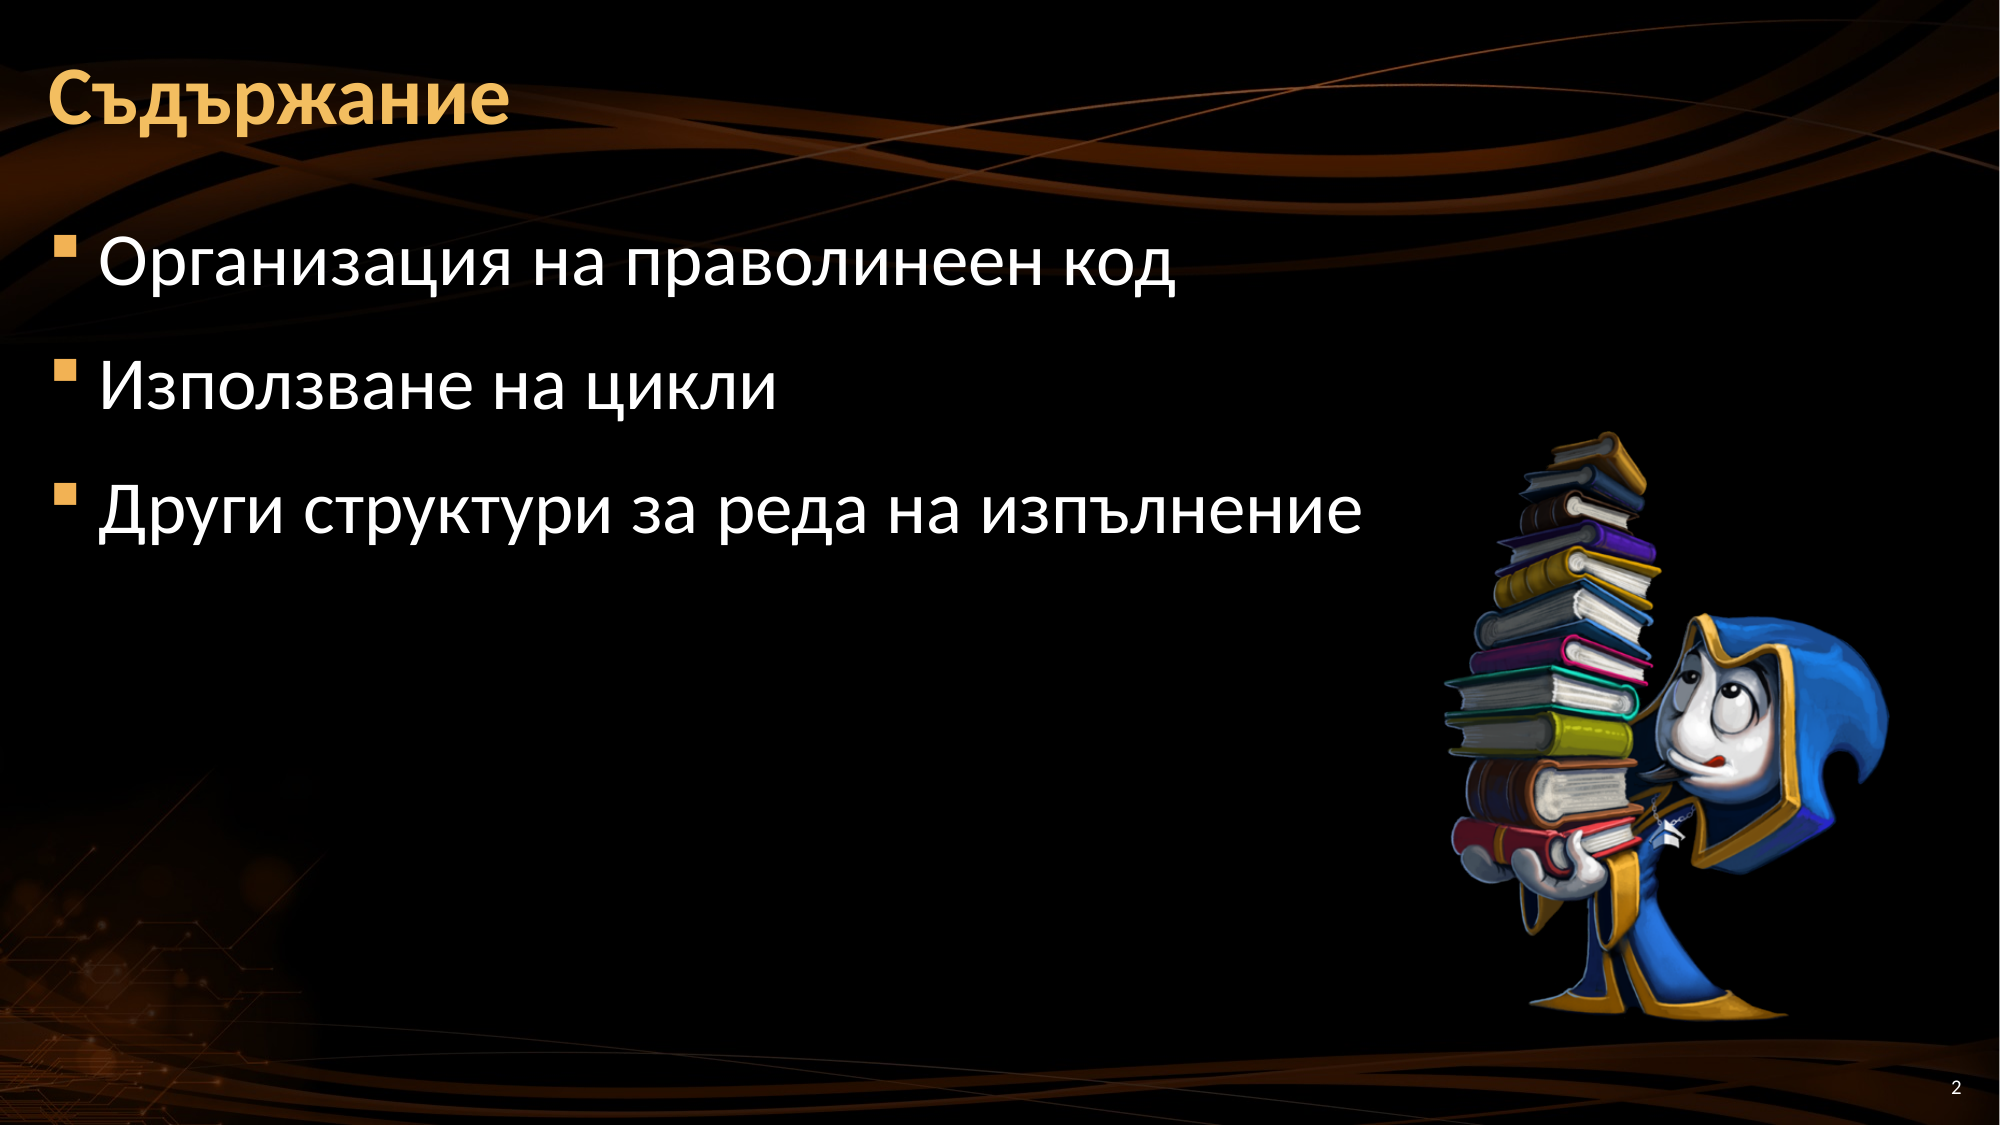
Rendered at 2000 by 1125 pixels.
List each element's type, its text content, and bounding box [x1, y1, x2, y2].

title Съдържание [30, 6, 1968, 189]
picture [0, 0, 2000, 1125]
slide_number 2 [1897, 1070, 1968, 1103]
list Организация на праволинеен код Използване на цикли Други структури за реда на изпълнение [31, 195, 1968, 1103]
